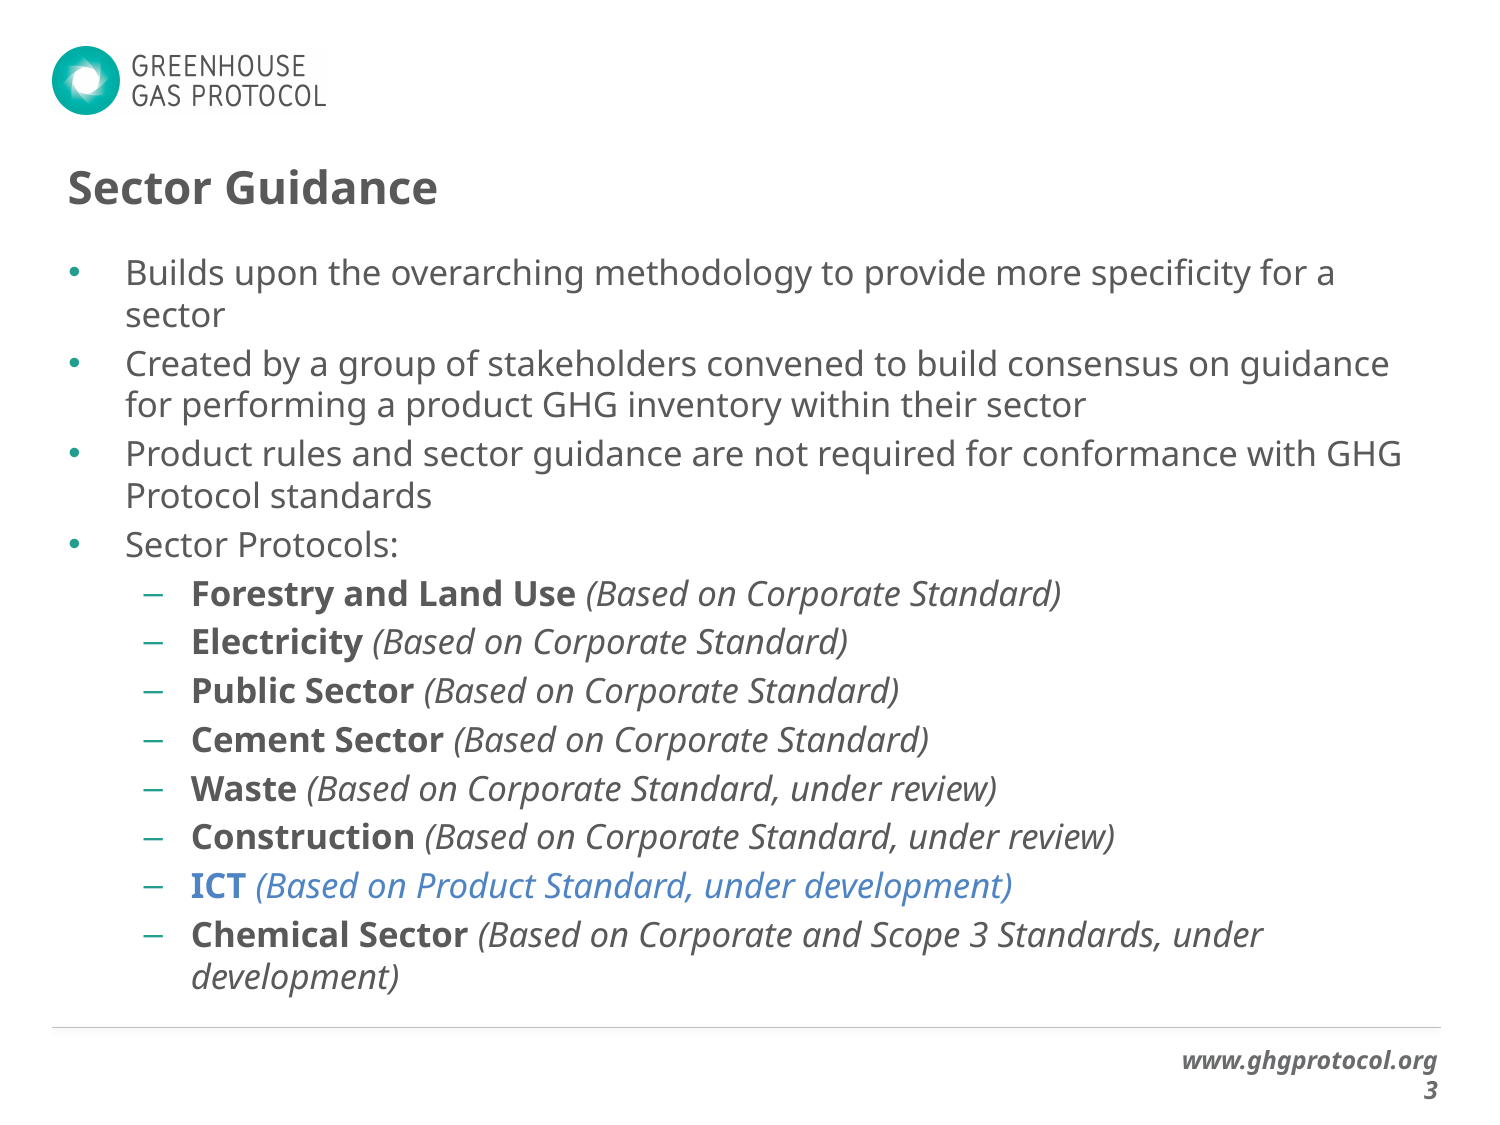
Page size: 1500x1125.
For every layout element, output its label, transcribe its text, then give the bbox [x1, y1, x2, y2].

picture [52, 46, 326, 115]
list Builds upon the overarching methodology to provide more specificity for a sector Created by a group of stakeholders convened to build consensus on guidance for performing a product GHG inventory within their sector Product rules and sector guidance are not required for conformance with GHG Protocol standards Sector Protocols: Forestry and Land Use (Based on Corporate Standard) Electricity (Based on Corporate Standard) Public Sector (Based on Corporate Standard) Cement Sector (Based on Corporate Standard) Waste (Based on Corporate Standard, under review) Construction (Based on Corporate Standard, under review) ICT (Based on Product Standard, under development) Chemical Sector (Based on Corporate and Scope 3 Standards, under development) [53, 242, 1441, 1006]
title Sector Guidance [52, 142, 1441, 231]
